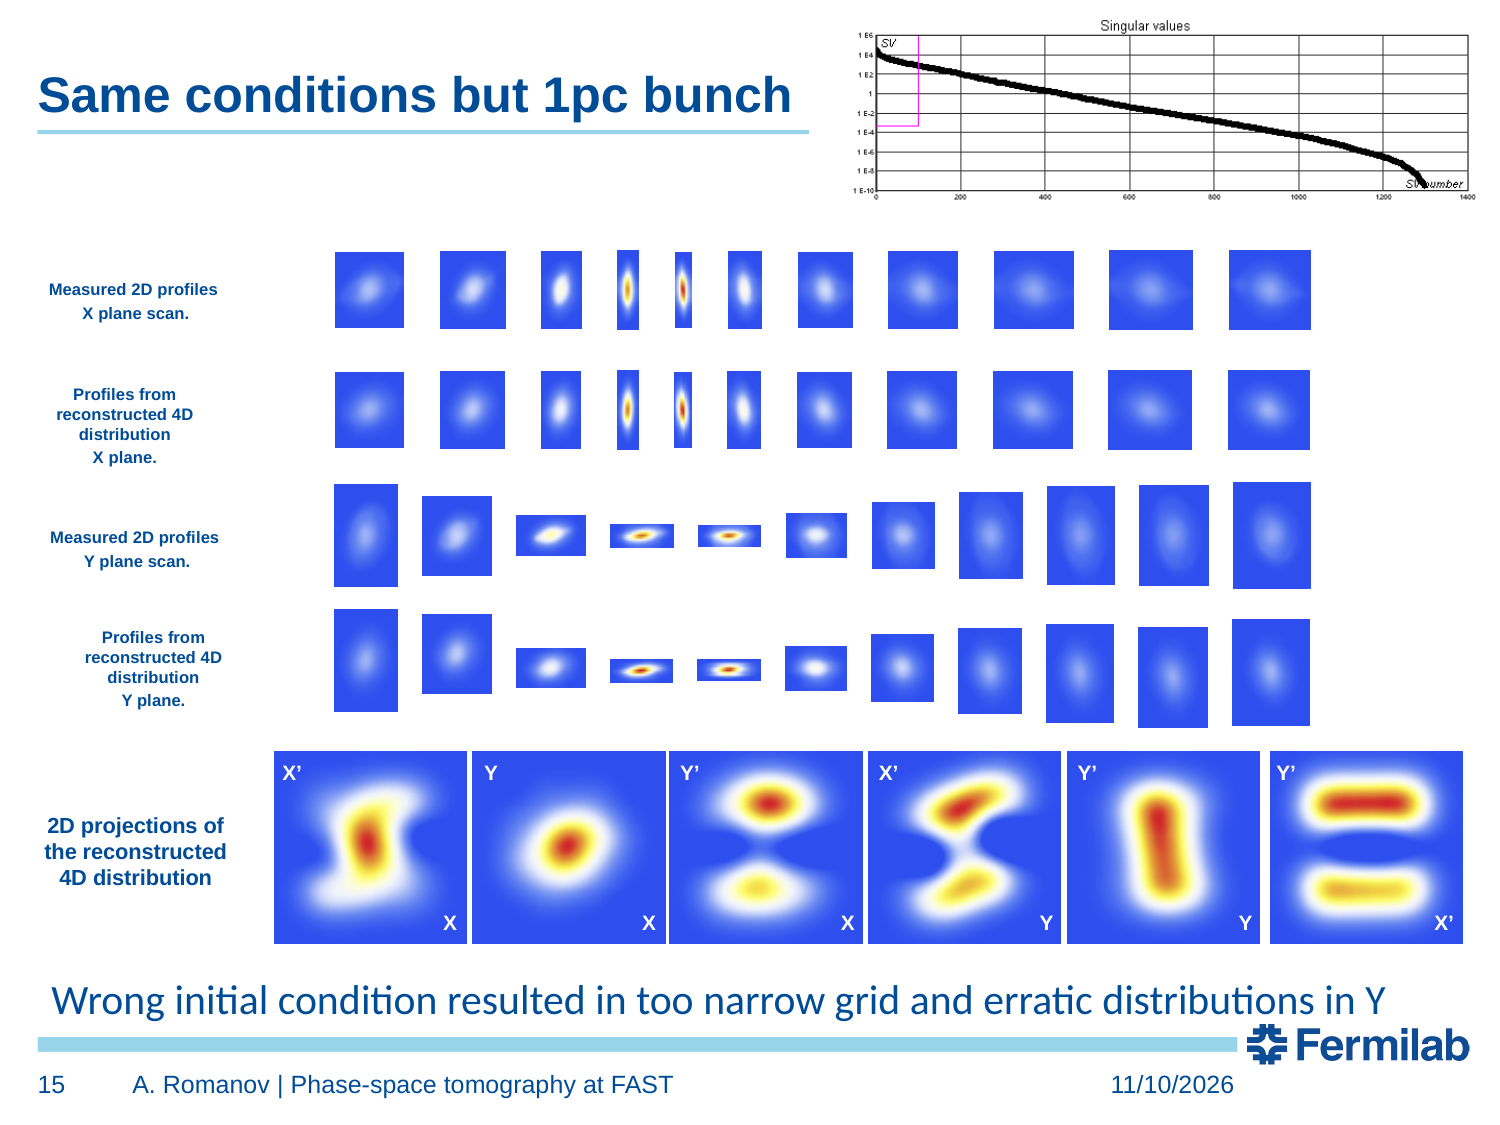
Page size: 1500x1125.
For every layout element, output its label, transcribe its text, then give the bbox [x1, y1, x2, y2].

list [1269, 750, 1463, 944]
text_box 2D projections of the reconstructed 4D distribution [29, 760, 268, 871]
text_box Measured 2D profiles Y plane scan. [44, 481, 282, 573]
text_box Measured 2D profiles X plane scan. [42, 233, 280, 325]
footer A. Romanov | Phase-space tomography at FAST [132, 1068, 1104, 1109]
text_box Wrong initial condition resulted in too narrow grid and erratic distributions in Y [36, 965, 1463, 1030]
slide_number 15 [37, 1068, 111, 1109]
picture [0, 0, 1500, 1125]
text_box Profiles from reconstructed 4D distribution X plane. [31, 338, 269, 430]
title Same conditions but 1pc bunch [37, 17, 806, 123]
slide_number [1104, 1068, 1235, 1109]
text_box Profiles from reconstructed 4D distribution Y plane. [60, 581, 298, 673]
